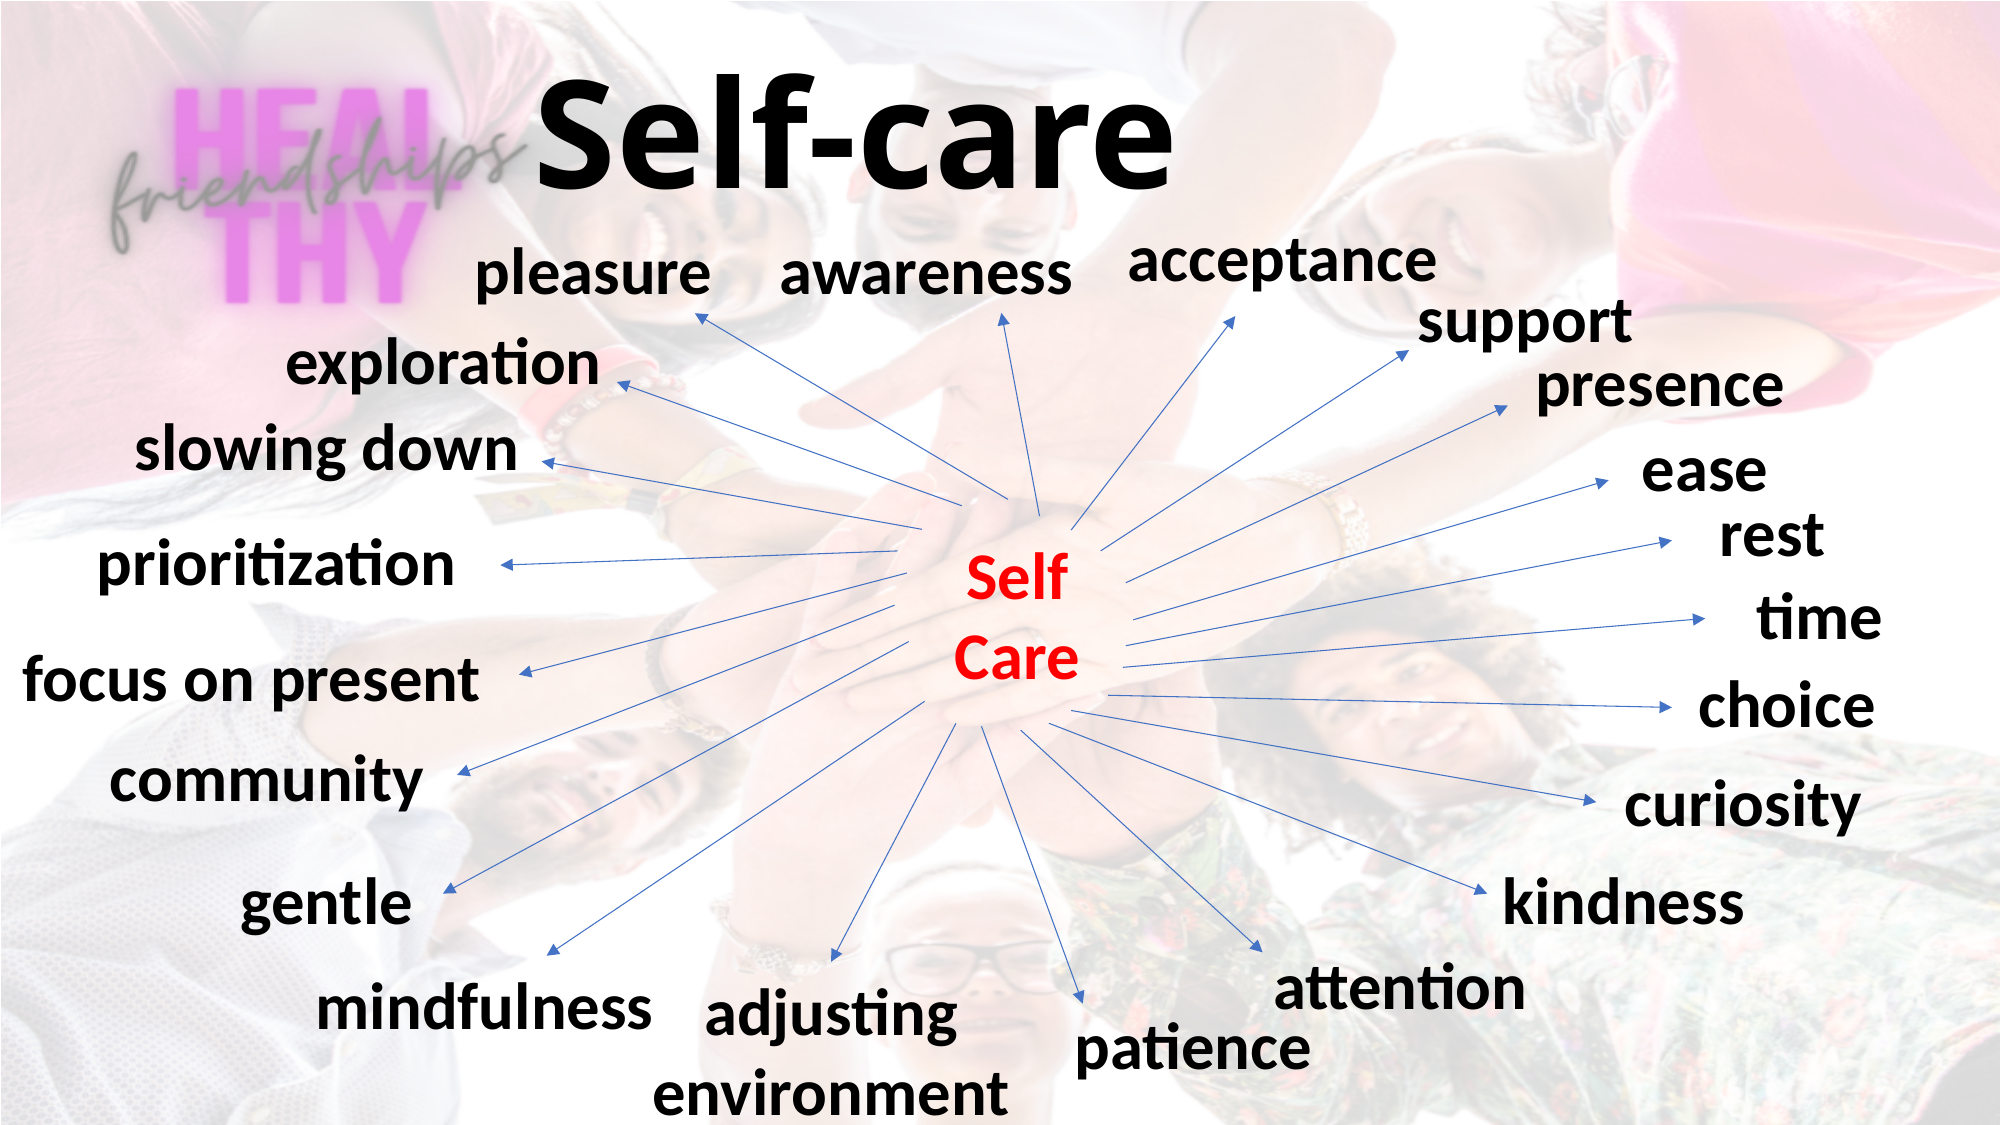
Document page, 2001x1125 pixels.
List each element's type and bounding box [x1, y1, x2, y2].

text_box [1125, 405, 1508, 540]
text_box [541, 461, 922, 530]
text_box [1001, 312, 1040, 517]
text_box [500, 550, 898, 566]
list [1, 1, 2000, 1125]
text_box [442, 641, 909, 894]
text_box [616, 381, 962, 506]
text_box [546, 701, 925, 956]
text_box [1048, 723, 1488, 894]
text_box [694, 313, 1001, 500]
text_box [1122, 618, 1706, 668]
text_box [1133, 480, 1609, 540]
text_box [1071, 316, 1236, 531]
text_box [1083, 730, 1263, 953]
text_box [1125, 540, 1673, 618]
text_box [1100, 349, 1410, 551]
text_box [518, 572, 907, 676]
text_box [1108, 695, 1672, 708]
text_box [1071, 710, 1597, 803]
text_box [981, 726, 1083, 1004]
text_box [457, 605, 895, 775]
text_box [831, 723, 956, 962]
